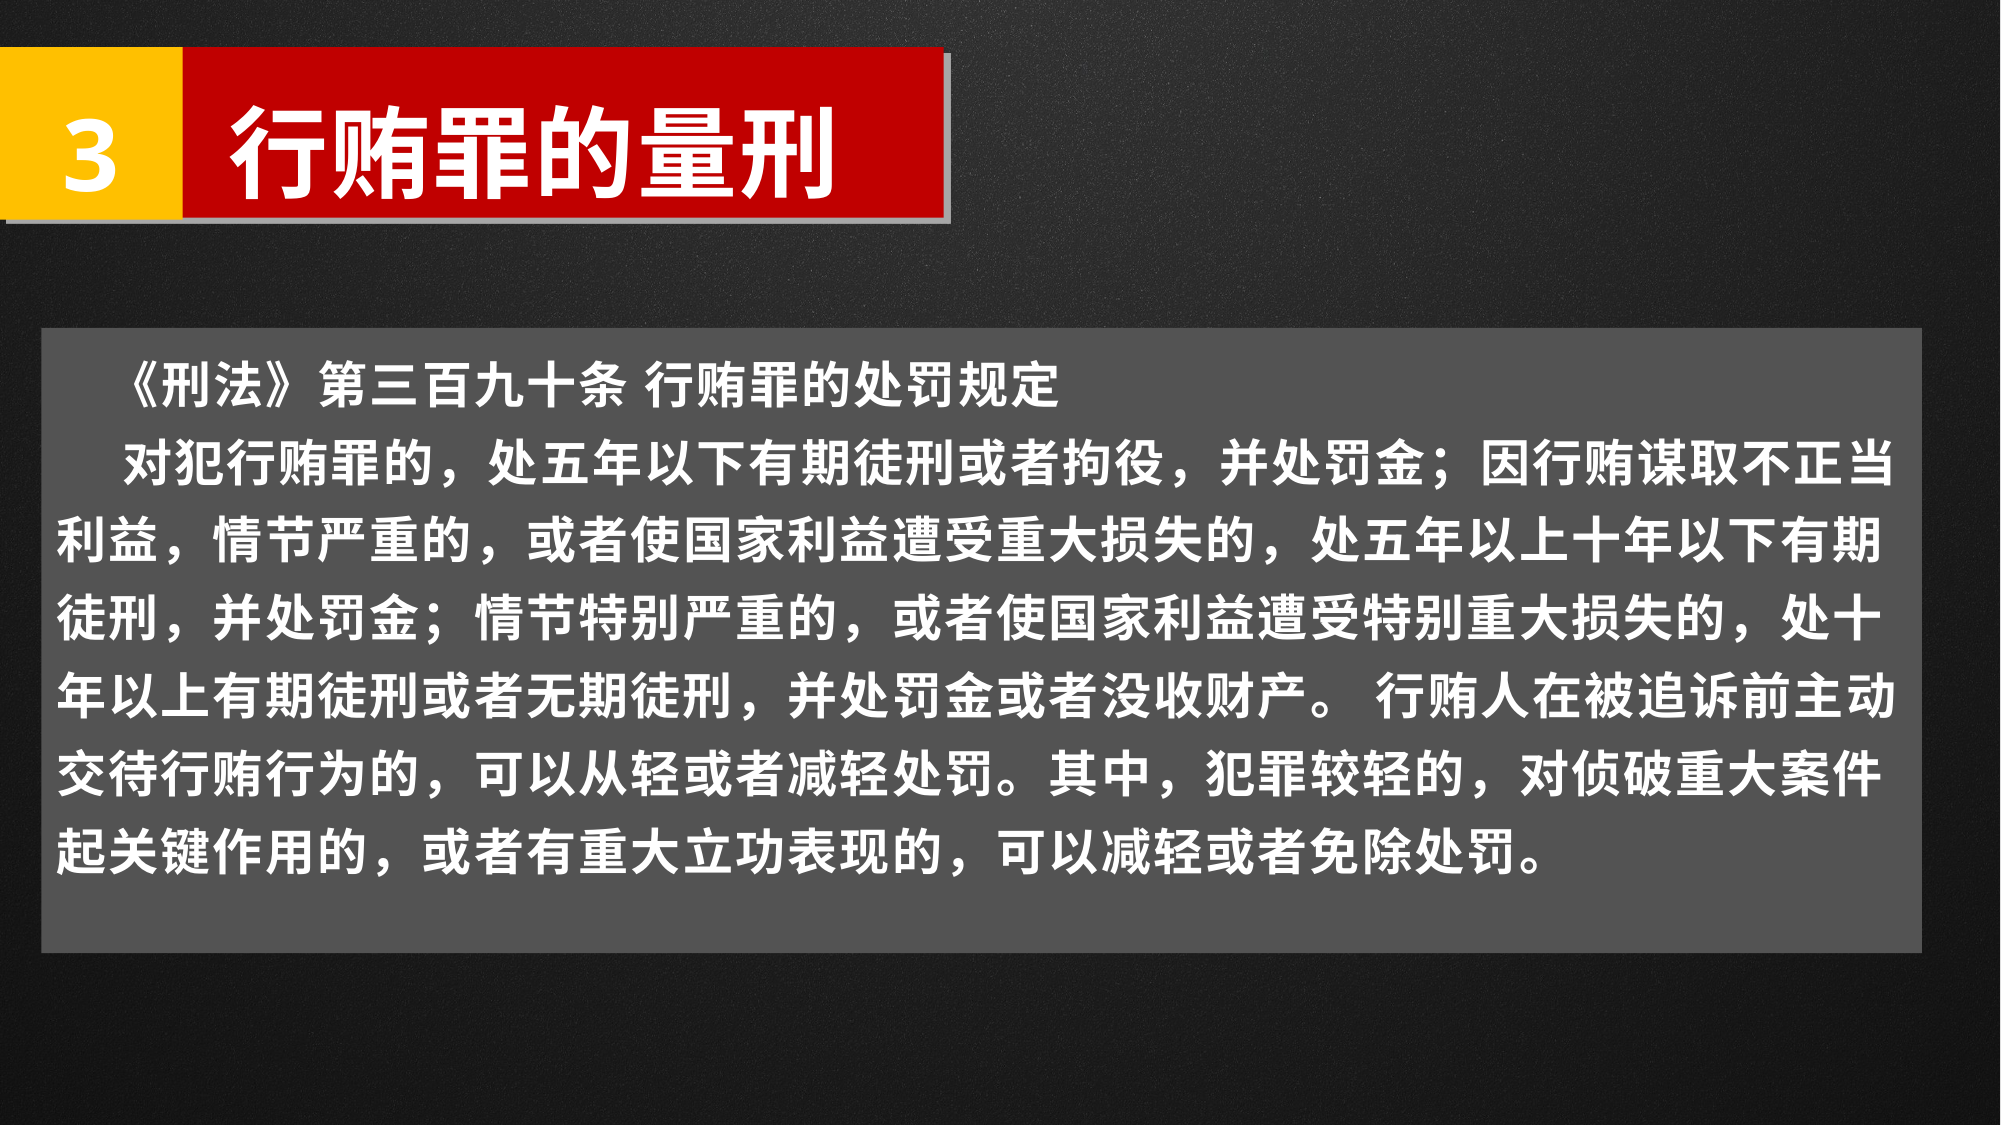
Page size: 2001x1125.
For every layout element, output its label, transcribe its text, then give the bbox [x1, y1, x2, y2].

picture [0, 0, 2001, 1125]
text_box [0, 45, 944, 221]
text_box 《刑法》第三百九十条 行贿罪的处罚规定 对犯行贿罪的，处五年以下有期徒刑或者拘役，并处罚金；因行贿谋取不正当利益，情节严重的，或者使国家利益遭受重大损失的，处五年以上十年以下有期徒刑，并处罚金；情节特别严重的，或者使国家利益遭受特别重大损失的，处十年以上有期徒刑或者无期徒刑，并处罚金或者没收财产。 行贿人在被追诉前主动交待行贿行为的，可以从轻或者减轻处罚。其中，犯罪较轻的，对侦破重大案件起关键作用的，或者有重大立功表现的，可以减轻或者免除处罚。 [41, 327, 1922, 954]
